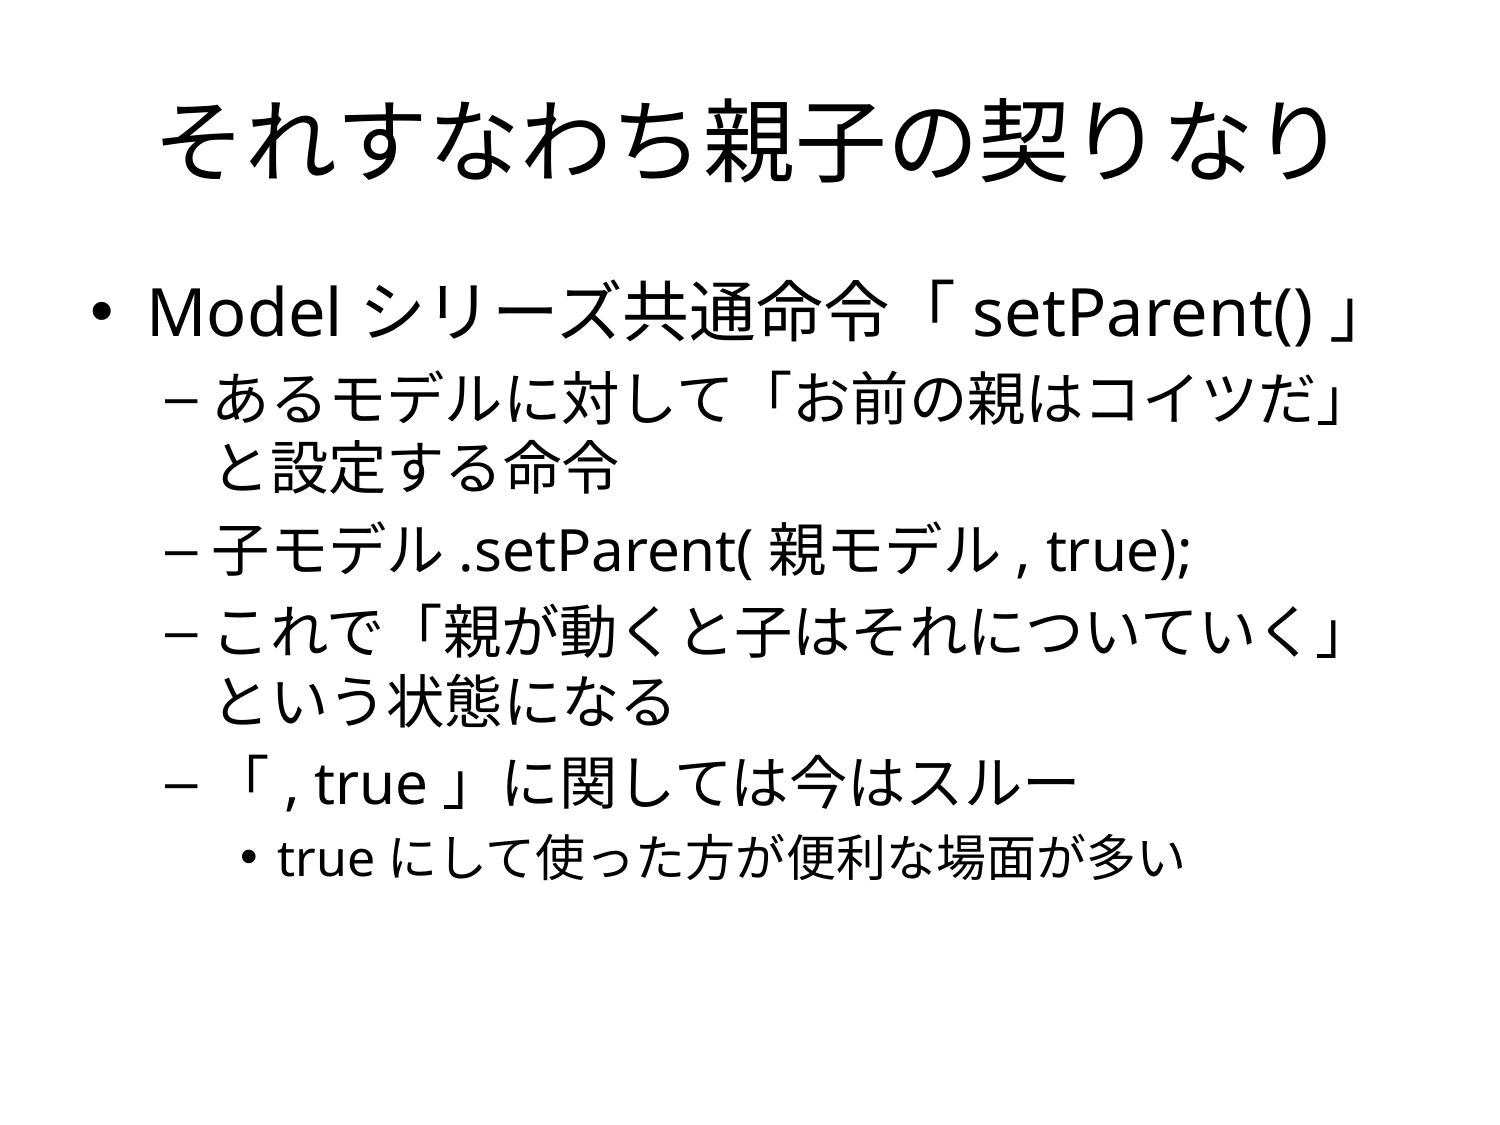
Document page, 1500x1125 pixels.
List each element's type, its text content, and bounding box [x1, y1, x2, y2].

list Modelシリーズ共通命令「setParent()」 あるモデルに対して「お前の親はコイツだ」と設定する命令 子モデル.setParent(親モデル, true); これで「親が動くと子はそれについていく」という状態になる 「, true」に関しては今はスルー trueにして使った方が便利な場面が多い [75, 262, 1425, 1005]
title それすなわち親子の契りなり [75, 45, 1425, 233]
